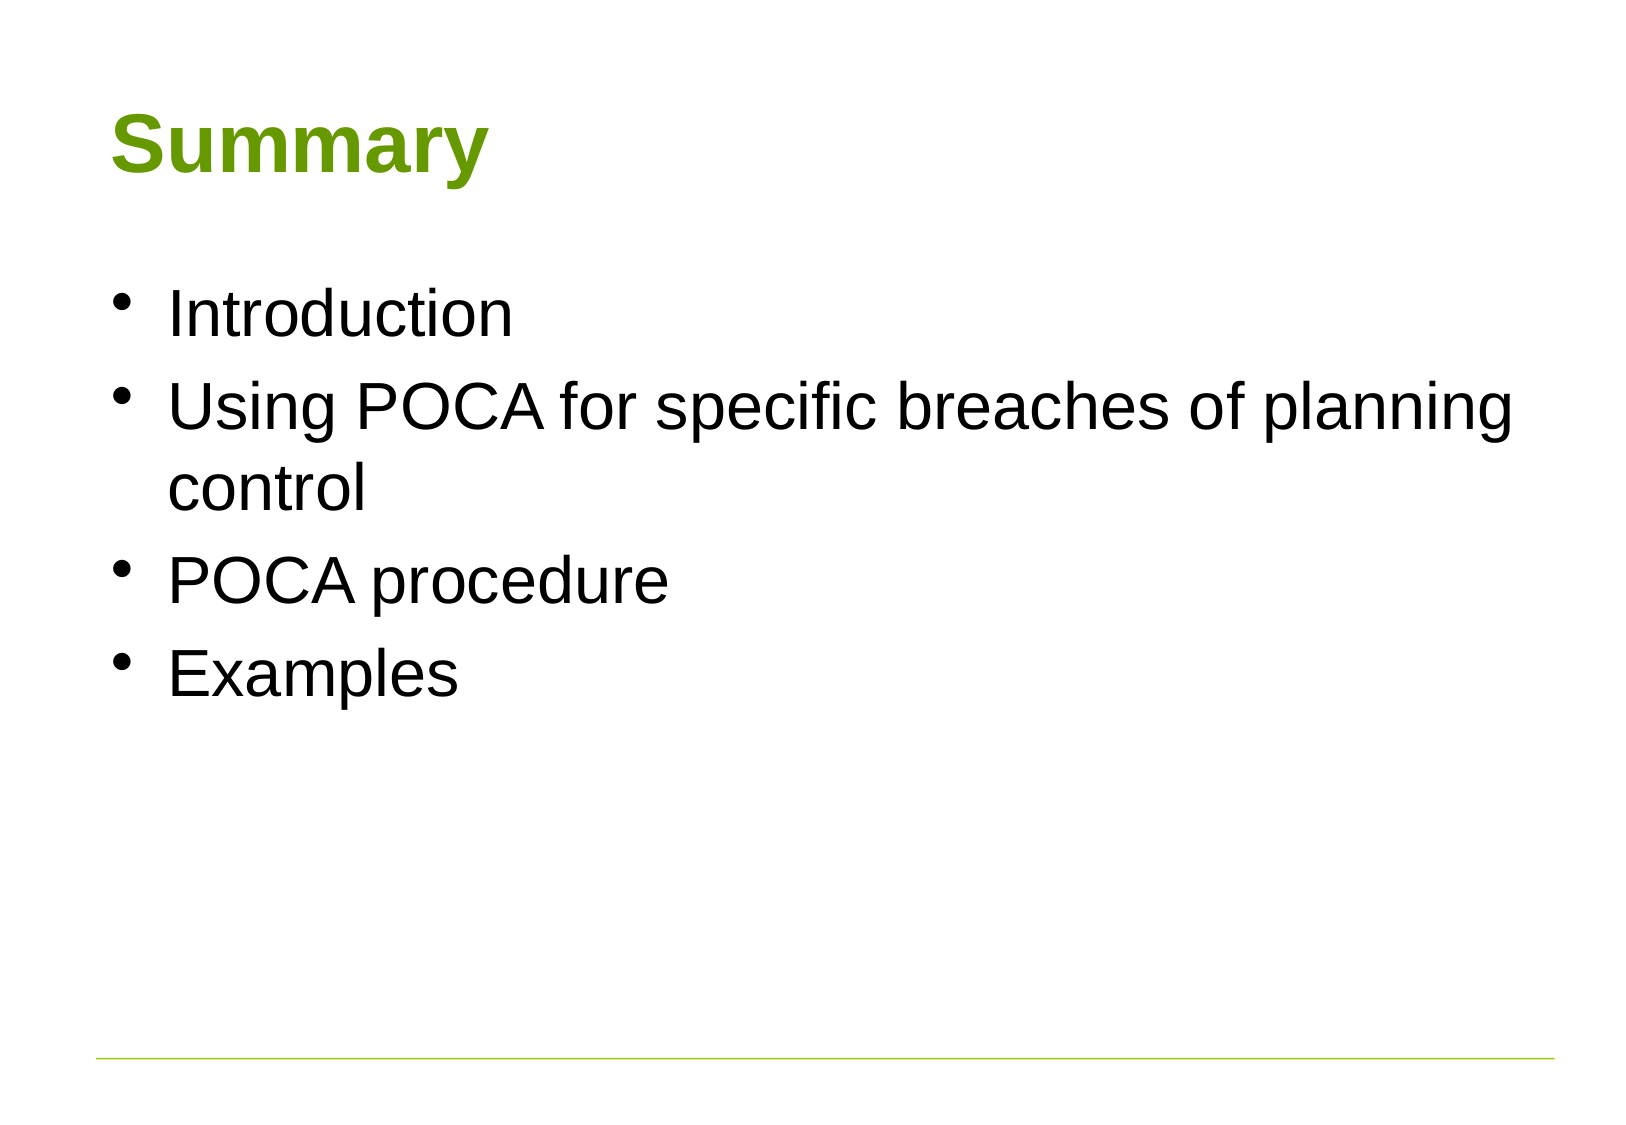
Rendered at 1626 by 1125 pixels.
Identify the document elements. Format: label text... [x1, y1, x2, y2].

title Summary [95, 45, 1559, 233]
list Introduction Using POCA for specific breaches of planning control POCA procedure Examples [95, 262, 1559, 1005]
